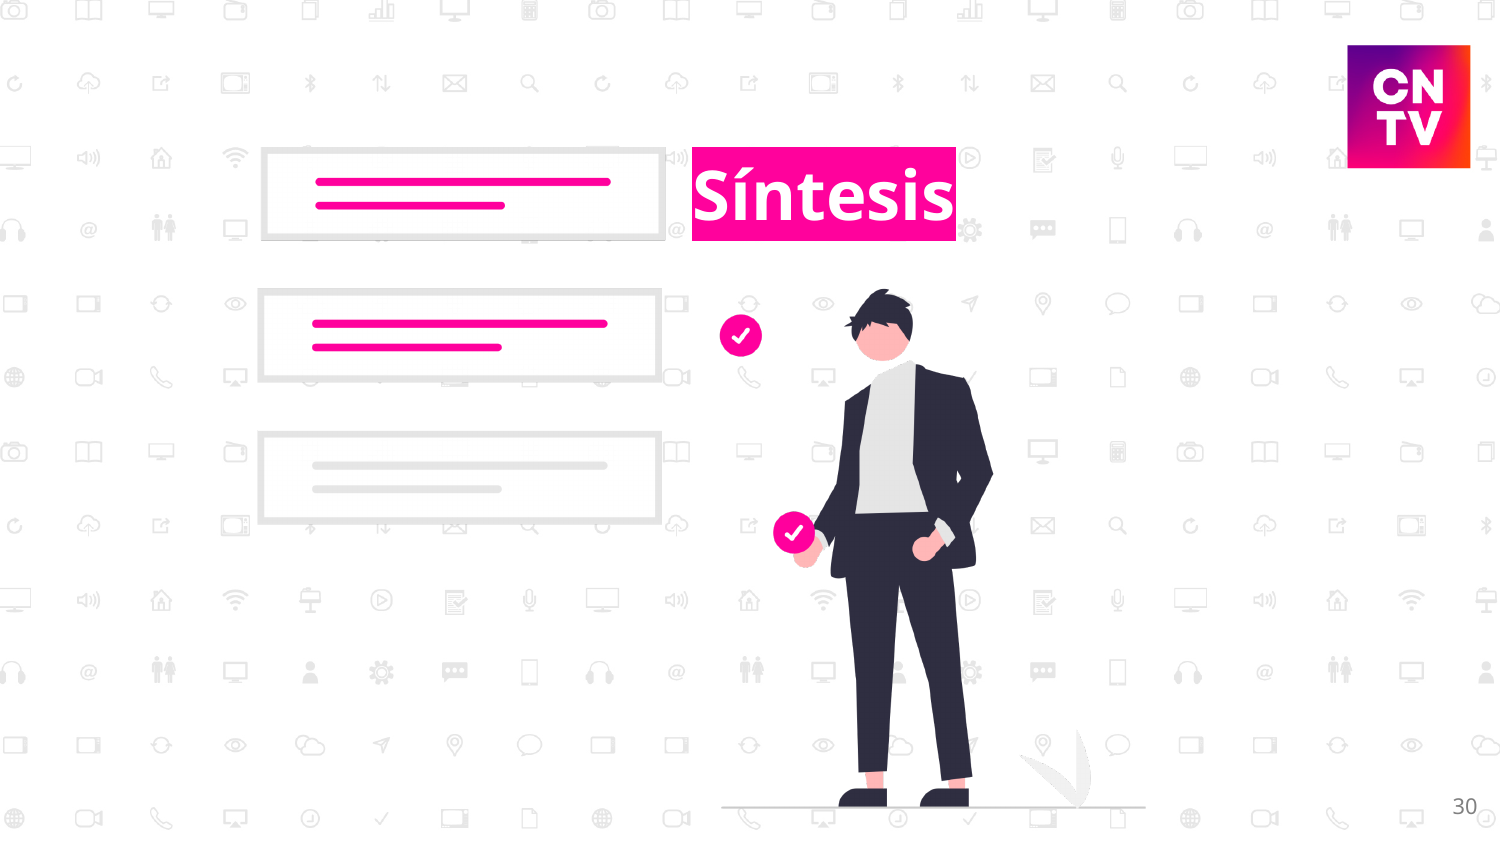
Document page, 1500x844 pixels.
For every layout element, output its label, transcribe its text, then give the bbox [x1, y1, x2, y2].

text_box Síntesis [677, 119, 1500, 279]
text_box 30 [1430, 777, 1500, 834]
picture [0, 0, 1500, 844]
